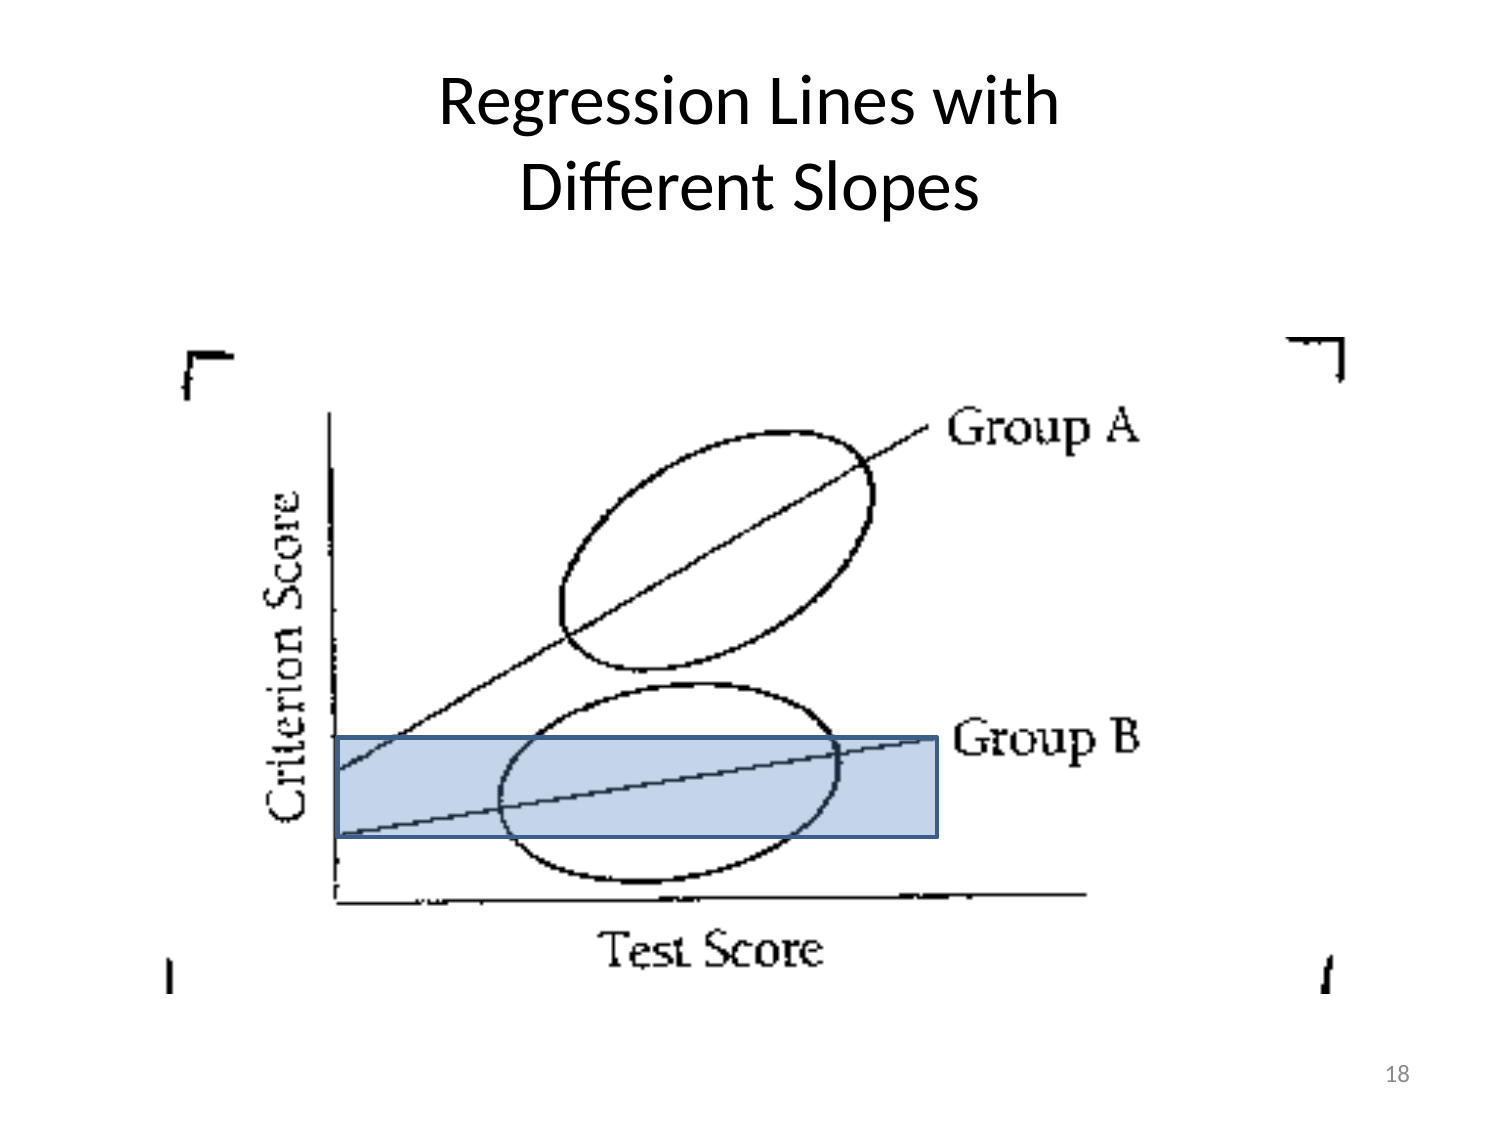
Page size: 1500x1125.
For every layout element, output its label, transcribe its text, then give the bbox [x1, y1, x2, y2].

title Regression Lines with Different Slopes [75, 45, 1425, 233]
slide_number 18 [1074, 1042, 1425, 1103]
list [149, 337, 1363, 994]
